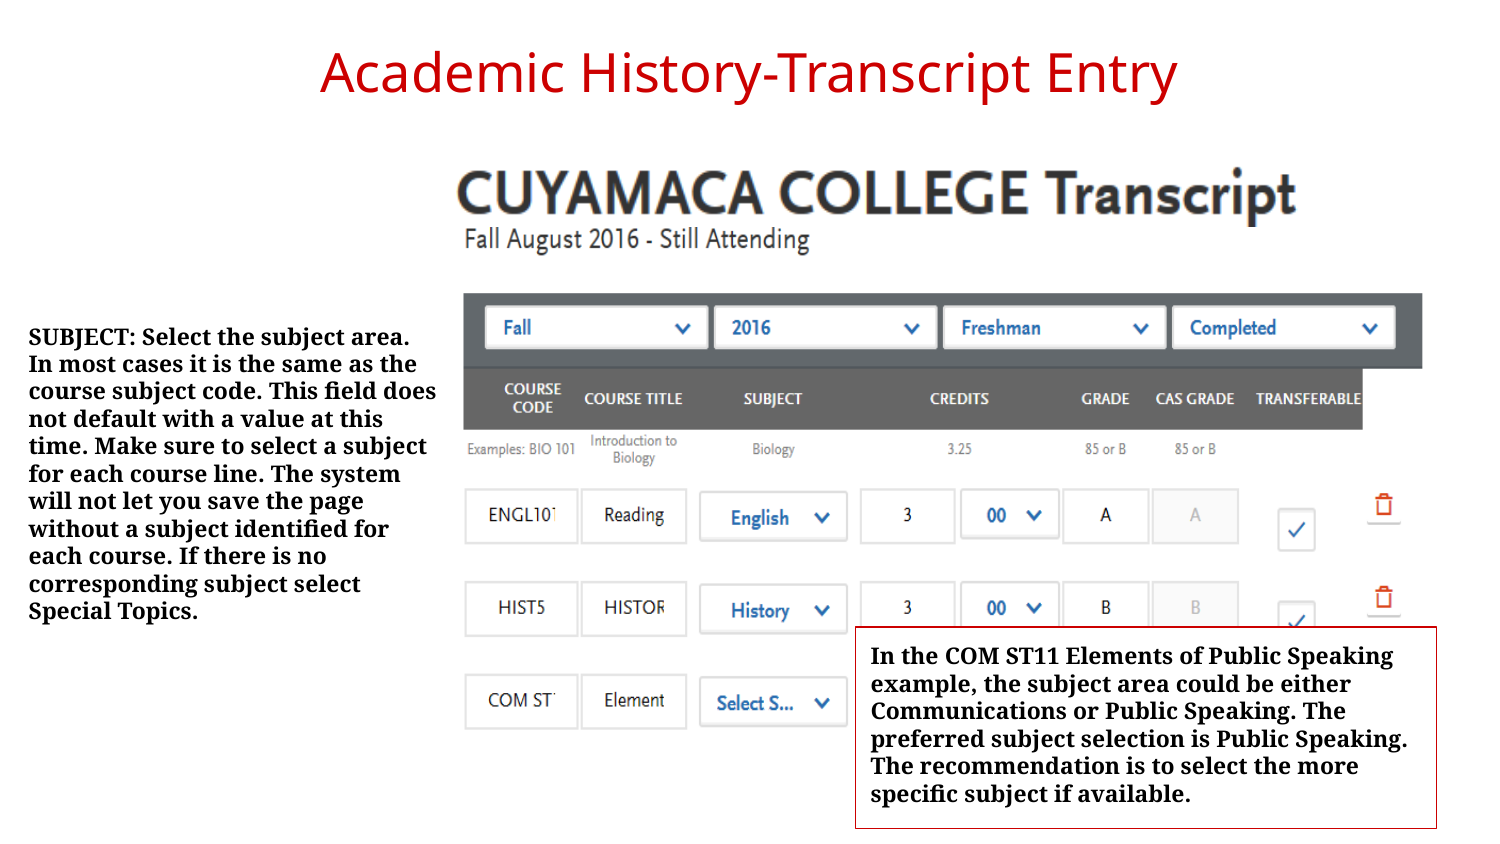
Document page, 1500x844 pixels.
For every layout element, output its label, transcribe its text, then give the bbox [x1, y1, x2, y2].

text_box In the COM ST11 Elements of Public Speaking example, the subject area could be either Communications or Public Speaking. The preferred subject selection is Public Speaking. The recommendation is to select the more specific subject if available. [855, 751, 1437, 829]
title Academic History-Transcript Entry [51, 23, 1449, 118]
picture [455, 164, 1500, 743]
text_box SUBJECT: Select the subject area. In most cases it is the same as the course subject code. This field does not default with a value at this time. Make sure to select a subject for each course line. The system will not let you save the page without a subject identified for each course. If there is no corresponding subject select Special Topics. [13, 204, 450, 743]
